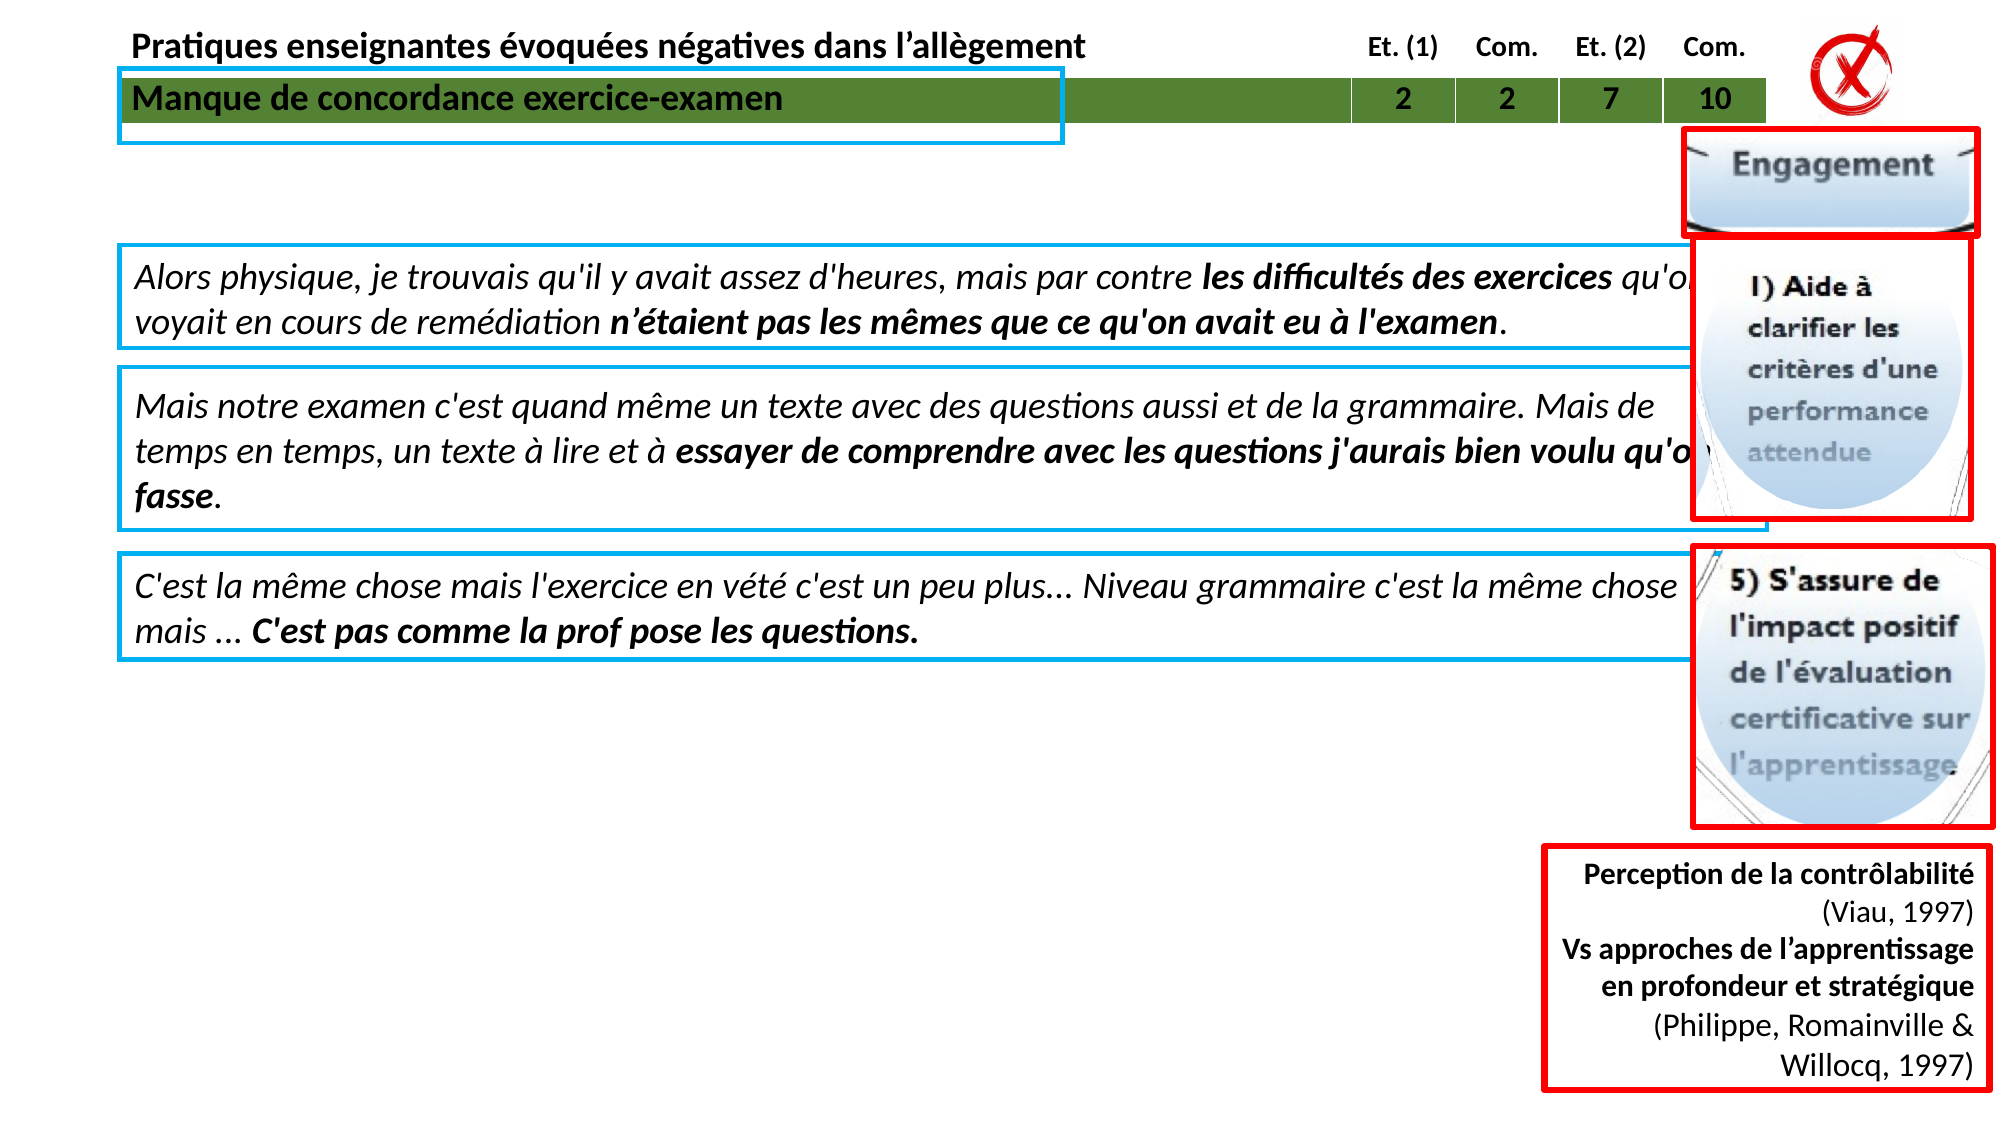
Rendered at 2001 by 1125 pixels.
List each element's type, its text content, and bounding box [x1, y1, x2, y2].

table_header Et. (2) [1560, 21, 1662, 76]
table_cell Manque de concordance exercice-examen [1064, 78, 1351, 123]
table_header Et. (1) [1352, 21, 1455, 76]
text_box [119, 68, 1064, 144]
picture [1695, 548, 1990, 824]
table_cell 10 [1664, 78, 1766, 123]
table_header Com. [1664, 21, 1766, 76]
table_cell 2 [1352, 78, 1455, 123]
table_cell 7 [1560, 78, 1662, 123]
text_box C'est la même chose mais l'exercice en vété c'est un peu plus... Niveau grammaire c'est la même chose mais ... C'est pas comme la prof pose les questions. [119, 552, 1690, 660]
table_header Pratiques enseignantes évoquées négatives dans l’allègement [121, 21, 1351, 76]
text_box Mais notre examen c'est quand même un texte avec des questions aussi et de la grammaire. Mais de temps en temps, un texte à lire et à essayer de comprendre avec les questions j'aurais bien voulu qu'on le fasse. [119, 366, 1768, 531]
picture [1686, 132, 1975, 233]
picture [1695, 240, 1968, 516]
text_box Perception de la contrôlabilité (Viau, 1997) Vs approches de l’apprentissage en profondeur et stratégique (Philippe, Romainville & Willocq, 1997) [1544, 846, 1990, 1091]
table_cell 2 [1456, 78, 1558, 123]
table_header Com. [1456, 21, 1558, 76]
text_box Alors physique, je trouvais qu'il y avait assez d'heures, mais par contre les difficultés des exercices qu'on voyait en cours de remédiation n’étaient pas les mêmes que ce qu'on avait eu à l'examen. [119, 244, 1690, 349]
picture [1800, 19, 1905, 126]
